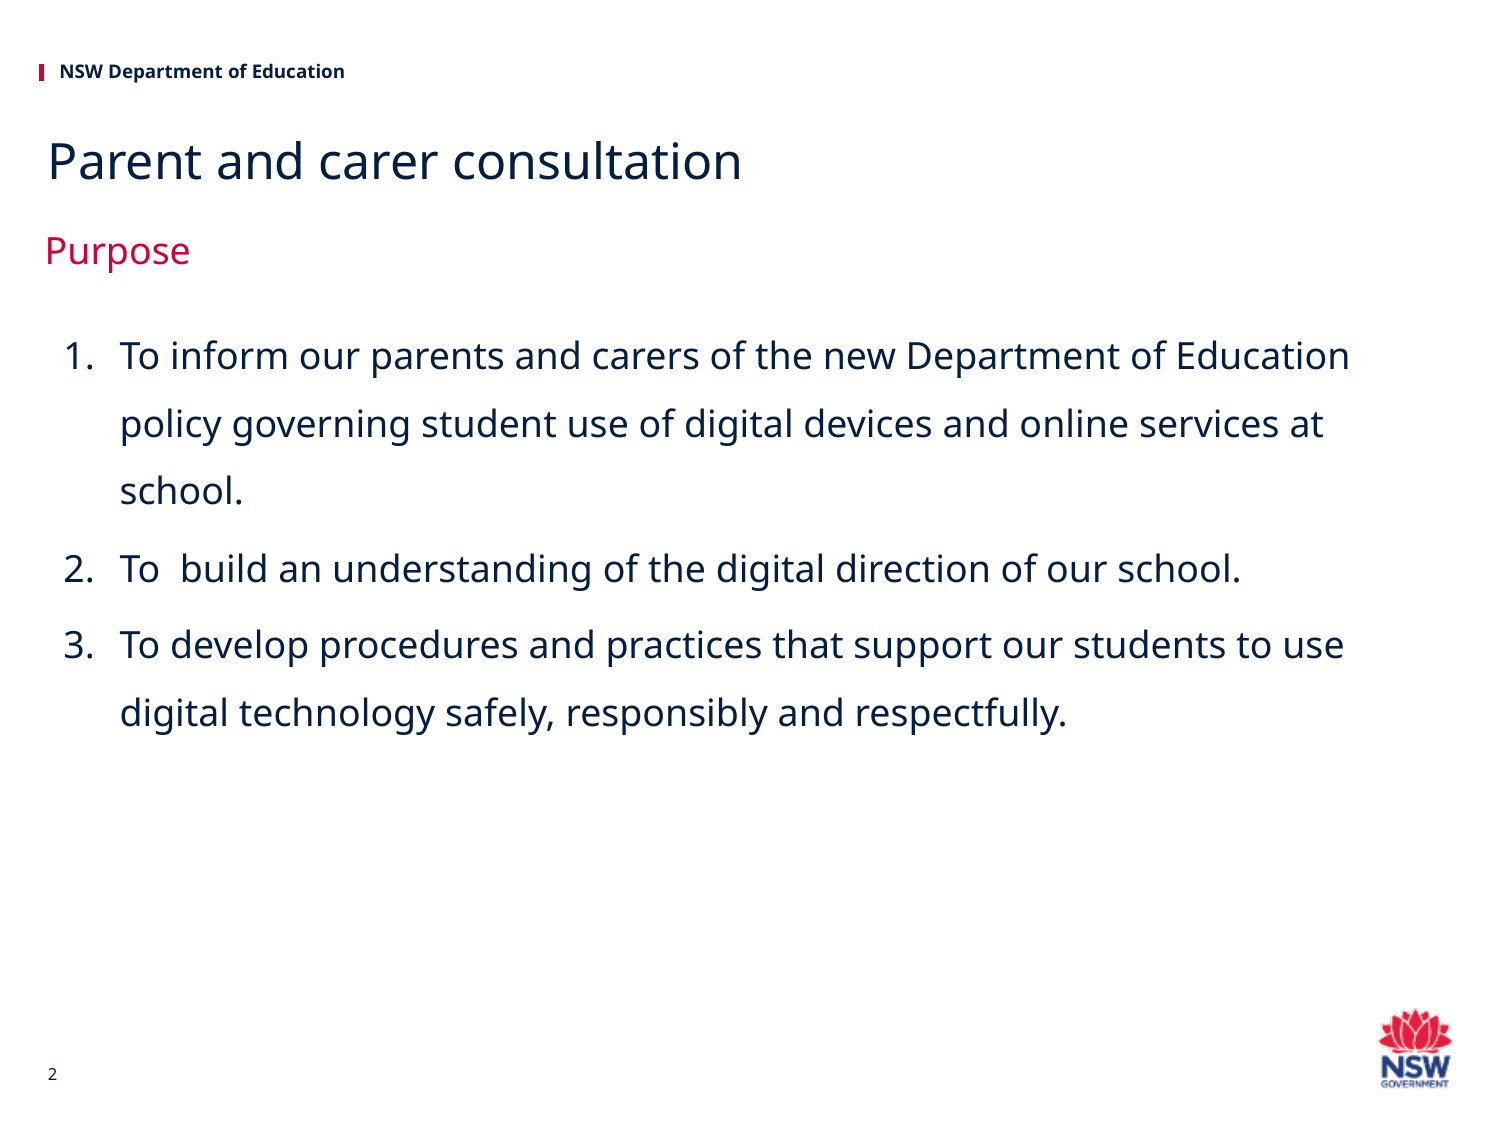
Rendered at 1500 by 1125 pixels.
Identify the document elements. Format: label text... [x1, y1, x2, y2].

list Purpose [44, 196, 1460, 266]
footer 2 [47, 1026, 99, 1087]
list To inform our parents and carers of the new Department of Education policy governing student use of digital devices and online services at school. To build an understanding of the digital direction of our school. To develop procedures and practices that support our students to use digital technology safely, responsibly and respectfully. [48, 302, 1464, 1075]
picture [1375, 1075, 1457, 1093]
title Parent and carer consultation [47, 122, 1463, 205]
